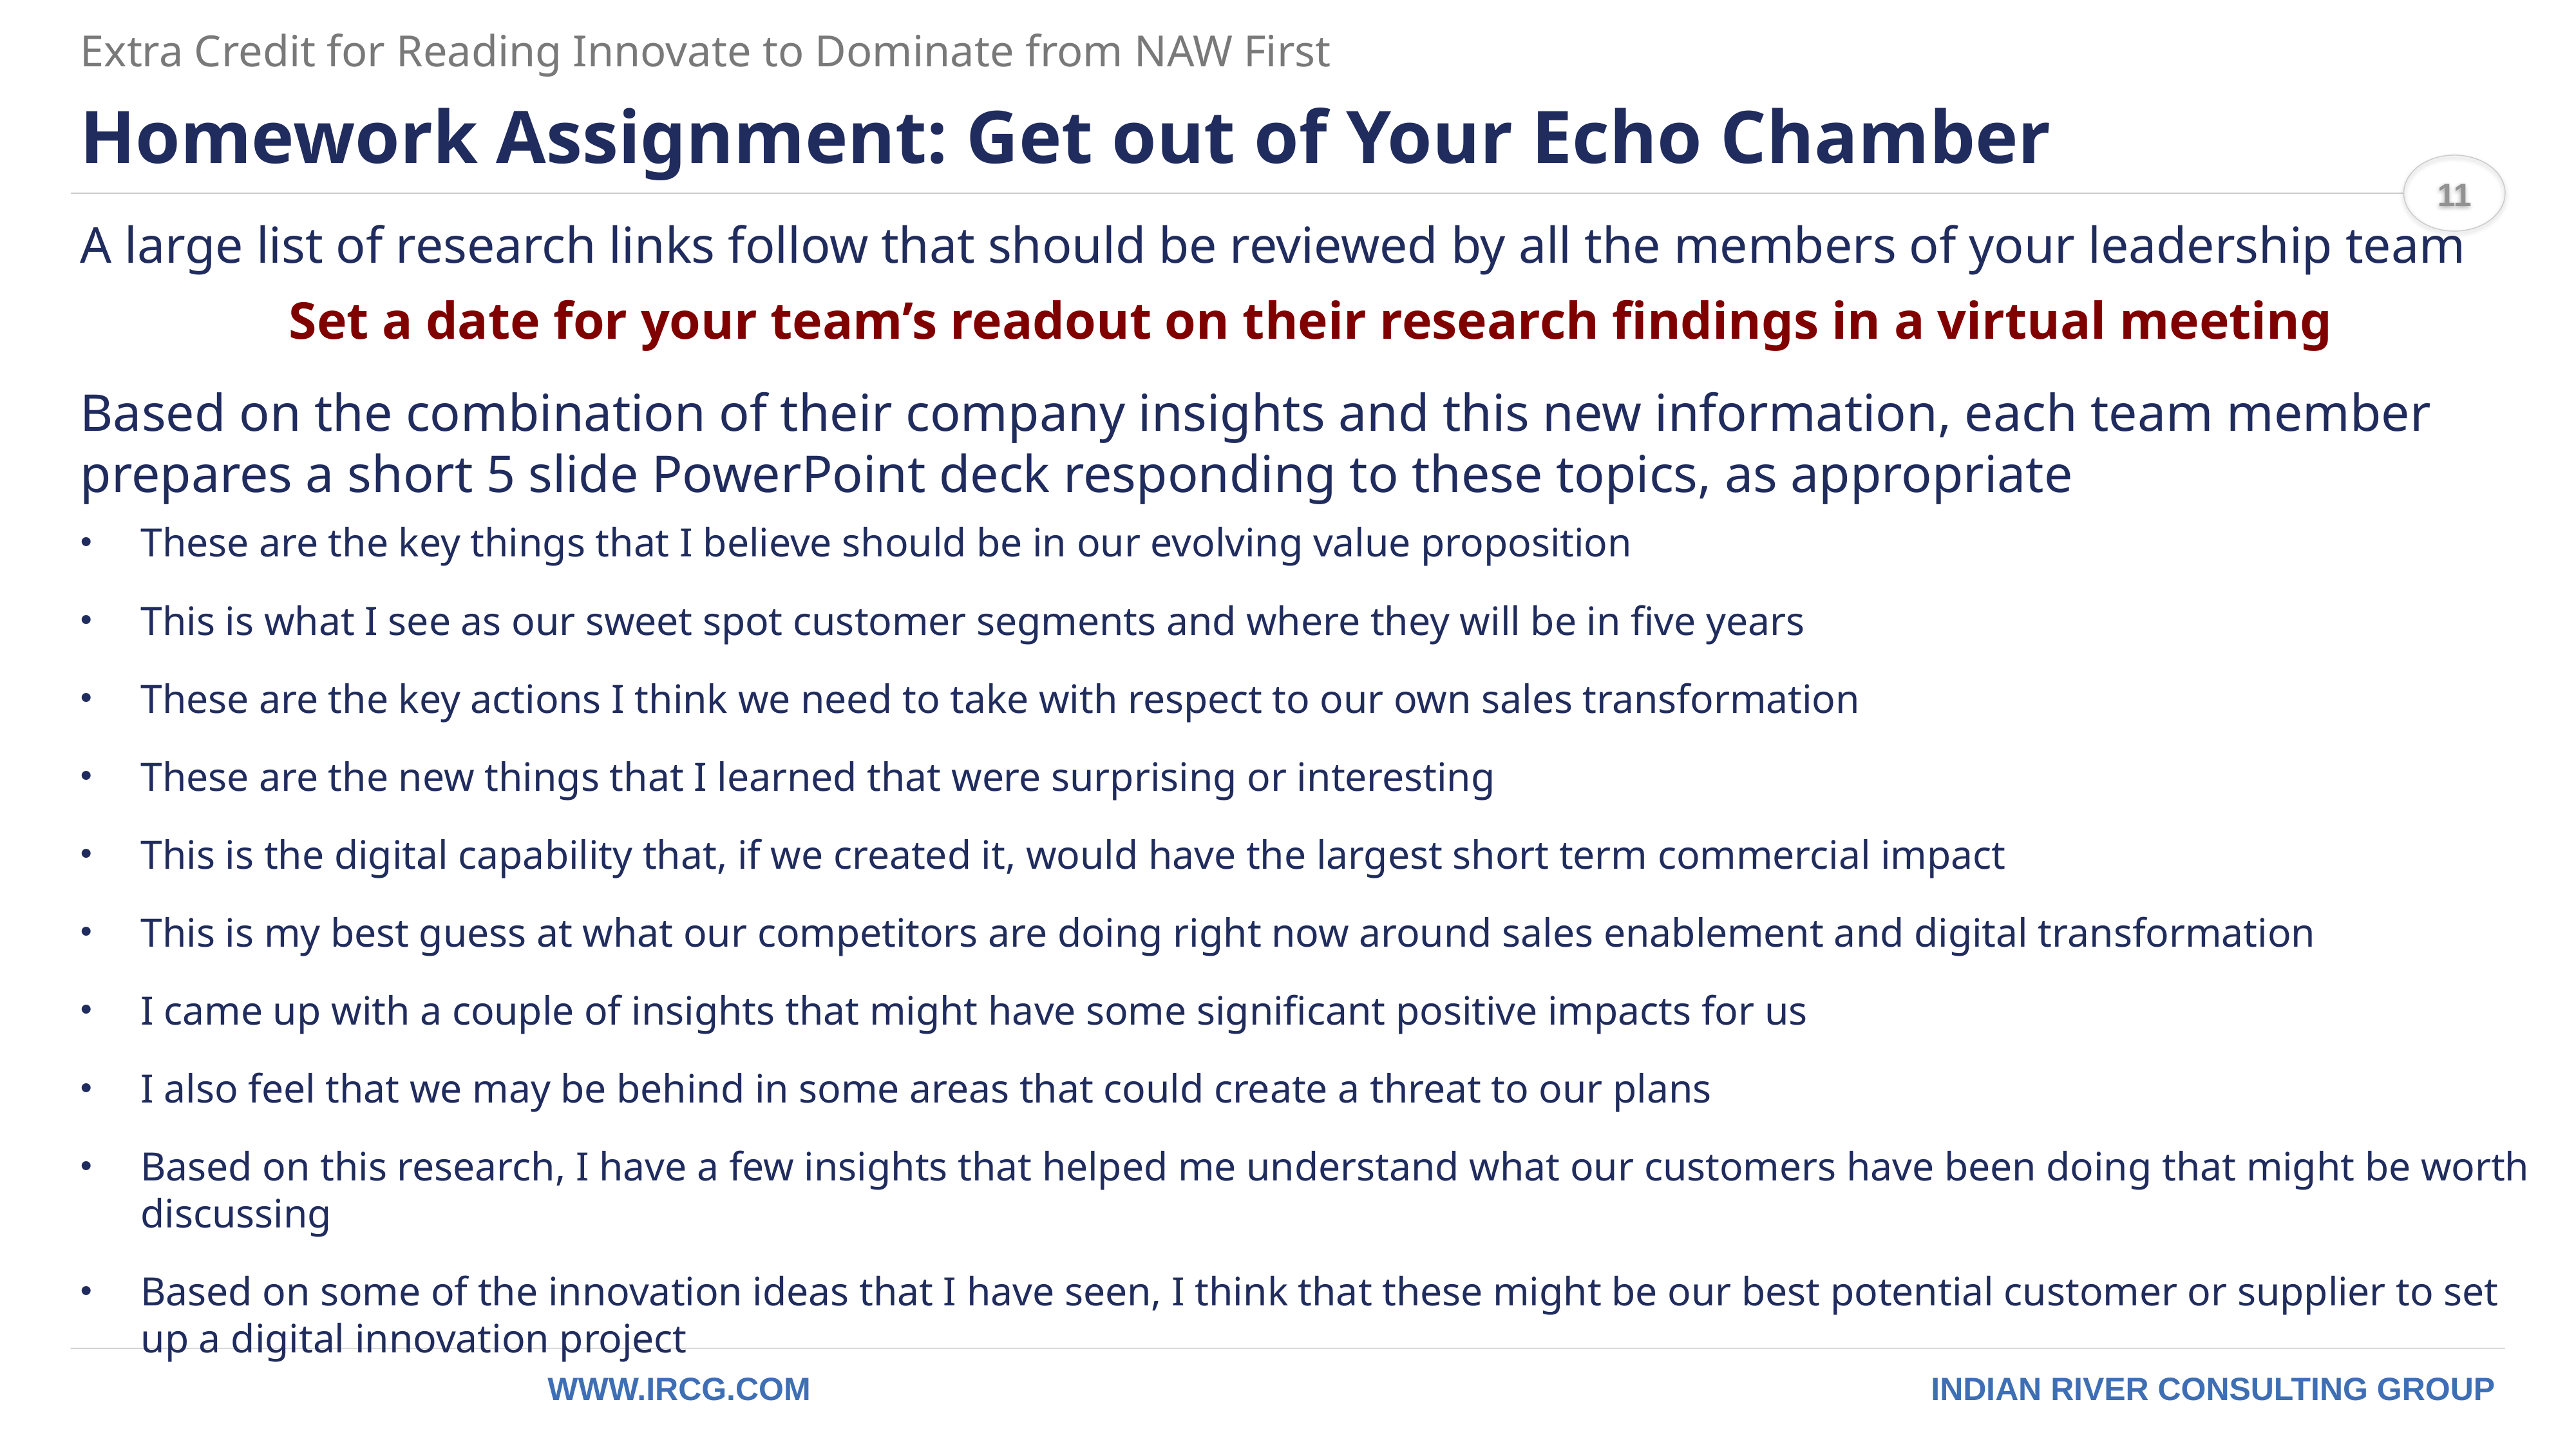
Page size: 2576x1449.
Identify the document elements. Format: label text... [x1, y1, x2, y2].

list Extra Credit for Reading Innovate to Dominate from NAW First [70, 15, 2526, 84]
list A large list of research links follow that should be reviewed by all the members of your leadership team Set a date for your team’s readout on their research findings in a virtual meeting Based on the combination of their company insights and this new information, each team member prepares a short 5 slide PowerPoint deck responding to these topics, as appropriate These are the key things that I believe should be in our evolving value proposition This is what I see as our sweet spot customer segments and where they will be in five years These are the key actions I think we need to take with respect to our own sales transformation These are the new things that I learned that were surprising or interesting This is the digital capability that, if we created it, would have the largest short term commercial impact This is my best guess at what our competitors are doing right now around sales enablement and digital transformation I came up with a couple of insights that might have some significant positive impacts for us I also feel that we may be behind in some areas that could create a threat to our plans Based on this research, I have a few insights that helped me understand what our customers have been doing that might be worth discussing Based on some of the innovation ideas that I have seen, I think that these might be our best potential customer or supplier to set up a digital innovation project [70, 209, 2552, 1379]
title Homework Assignment: Get out of Your Echo Chamber [70, 86, 2512, 209]
